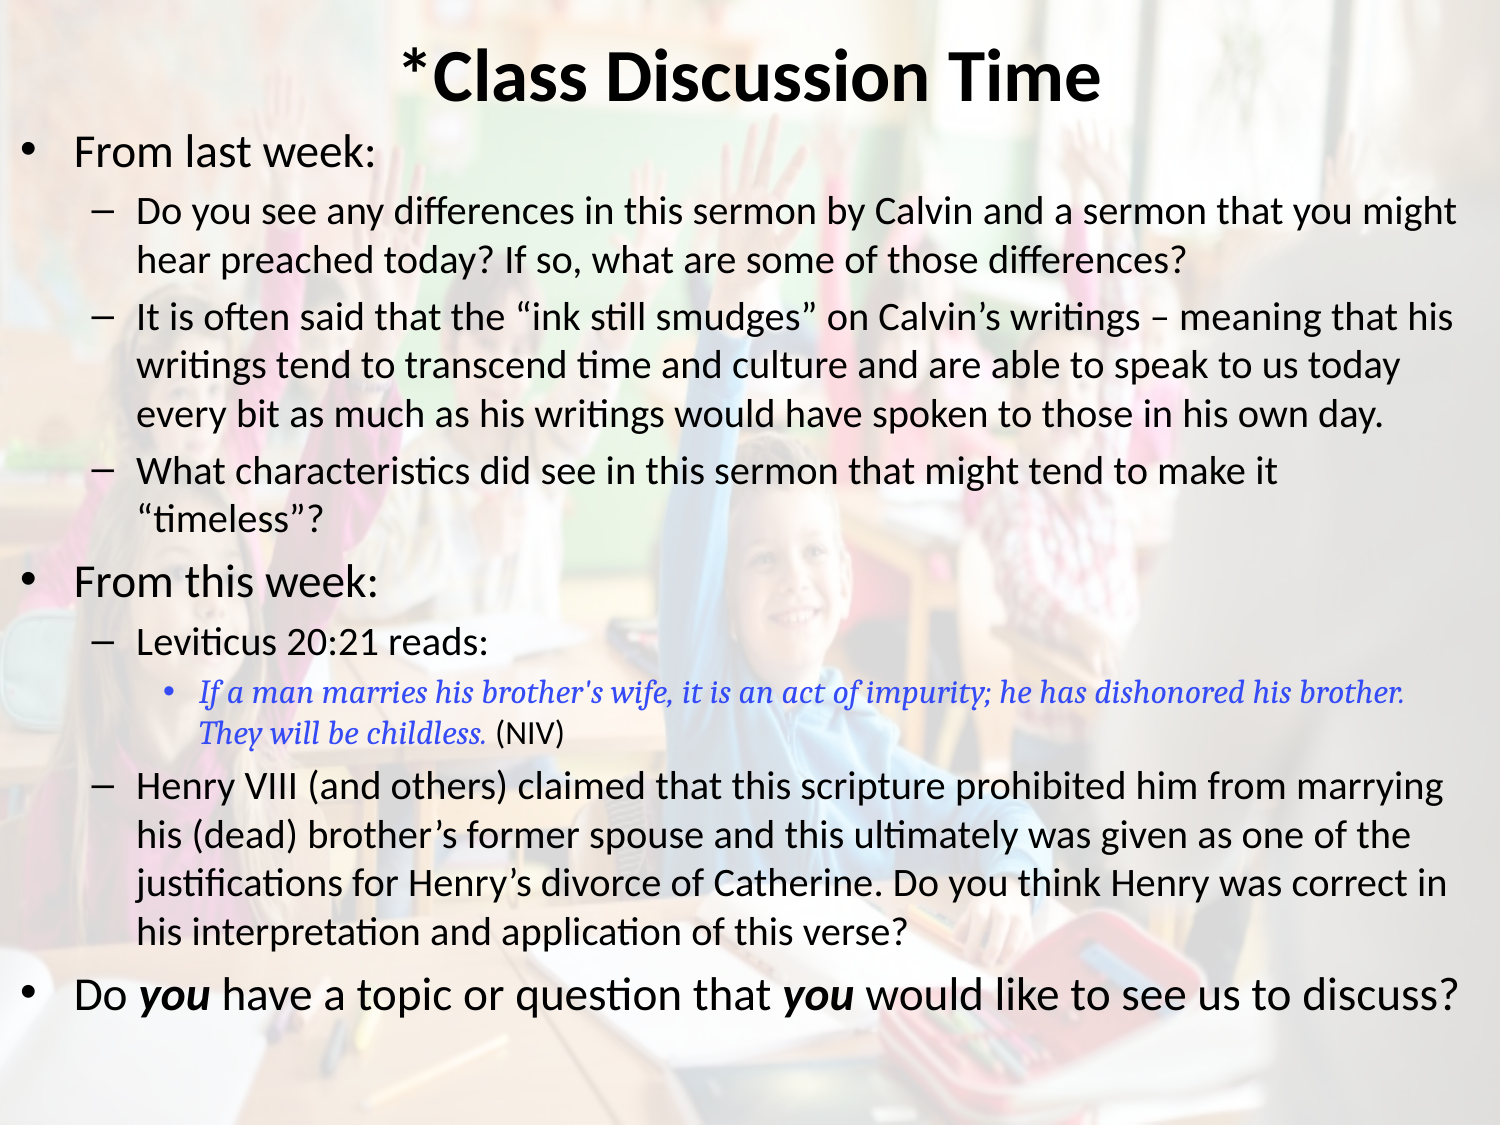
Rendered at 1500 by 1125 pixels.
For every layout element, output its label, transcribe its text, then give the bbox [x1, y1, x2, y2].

title *Class Discussion Time [0, 4, 1500, 138]
list From last week: Do you see any differences in this sermon by Calvin and a sermon that you might hear preached today? If so, what are some of those differences? It is often said that the “ink still smudges” on Calvin’s writings – meaning that his writings tend to transcend time and culture and are able to speak to us today every bit as much as his writings would have spoken to those in his own day. What characteristics did see in this sermon that might tend to make it “timeless”? From this week: Leviticus 20:21 reads: If a man marries his brother's wife, it is an act of impurity; he has dishonored his brother. They will be childless. (NIV) Henry VIII (and others) claimed that this scripture prohibited him from marrying his (dead) brother’s former spouse and this ultimately was given as one of the justifications for Henry’s divorce of Catherine. Do you think Henry was correct in his interpretation and application of this verse? Do you have a topic or question that you would like to see us to discuss? [5, 112, 1481, 1125]
